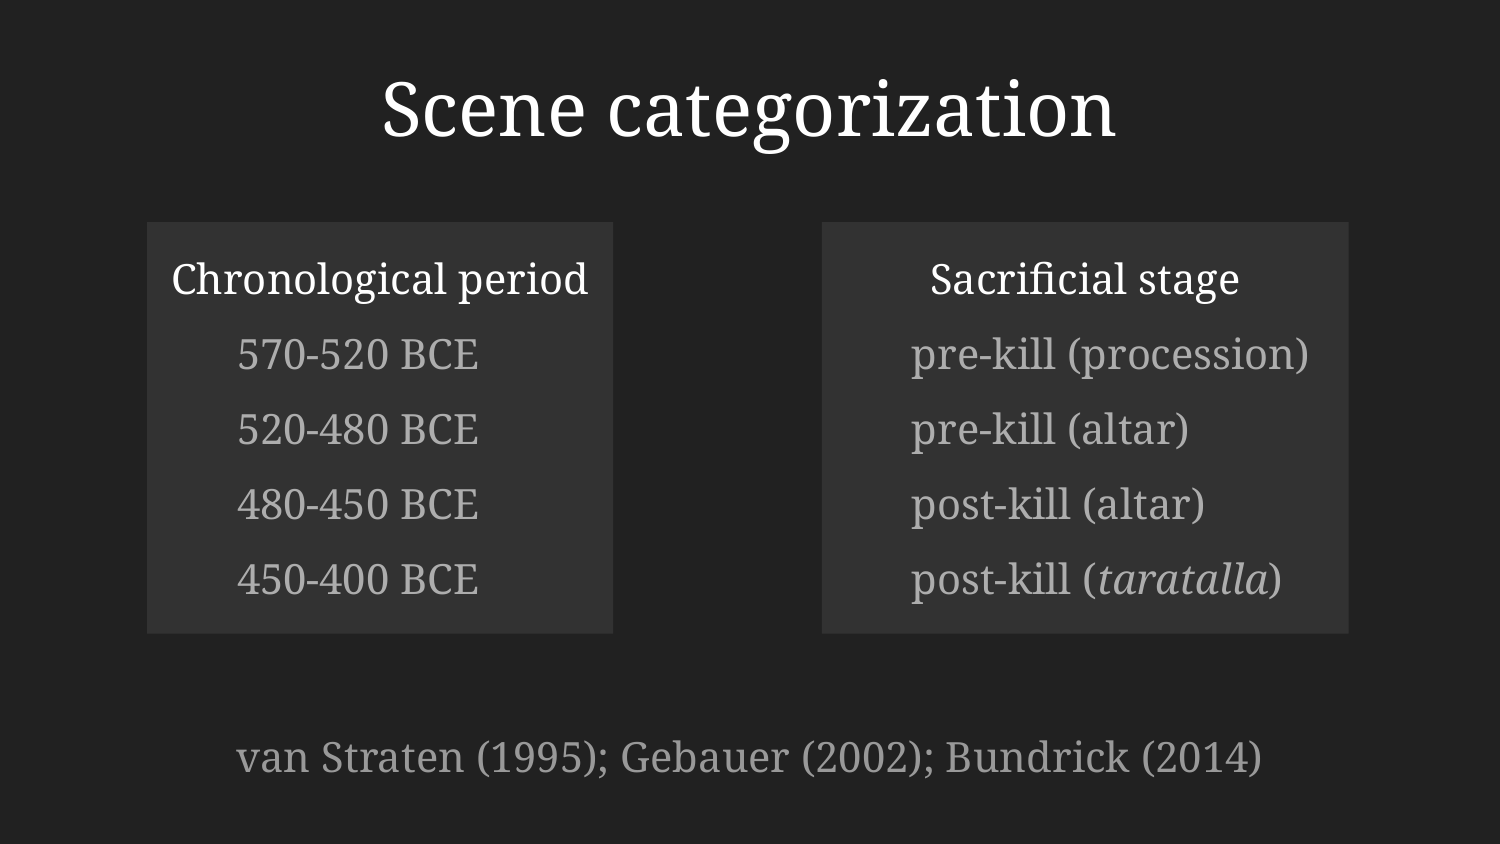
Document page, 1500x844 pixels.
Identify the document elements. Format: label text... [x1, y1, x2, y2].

list Sacrificial stage pre-kill (procession) pre-kill (altar) post-kill (altar) post-kill (taratalla) [821, 222, 1349, 634]
list van Straten (1995); Gebauer (2002); Bundrick (2014) [115, 715, 1385, 796]
title Scene categorization [51, 46, 1449, 141]
list Chronological period 570-520 BCE 520-480 BCE 480-450 BCE 450-400 BCE [147, 222, 614, 634]
